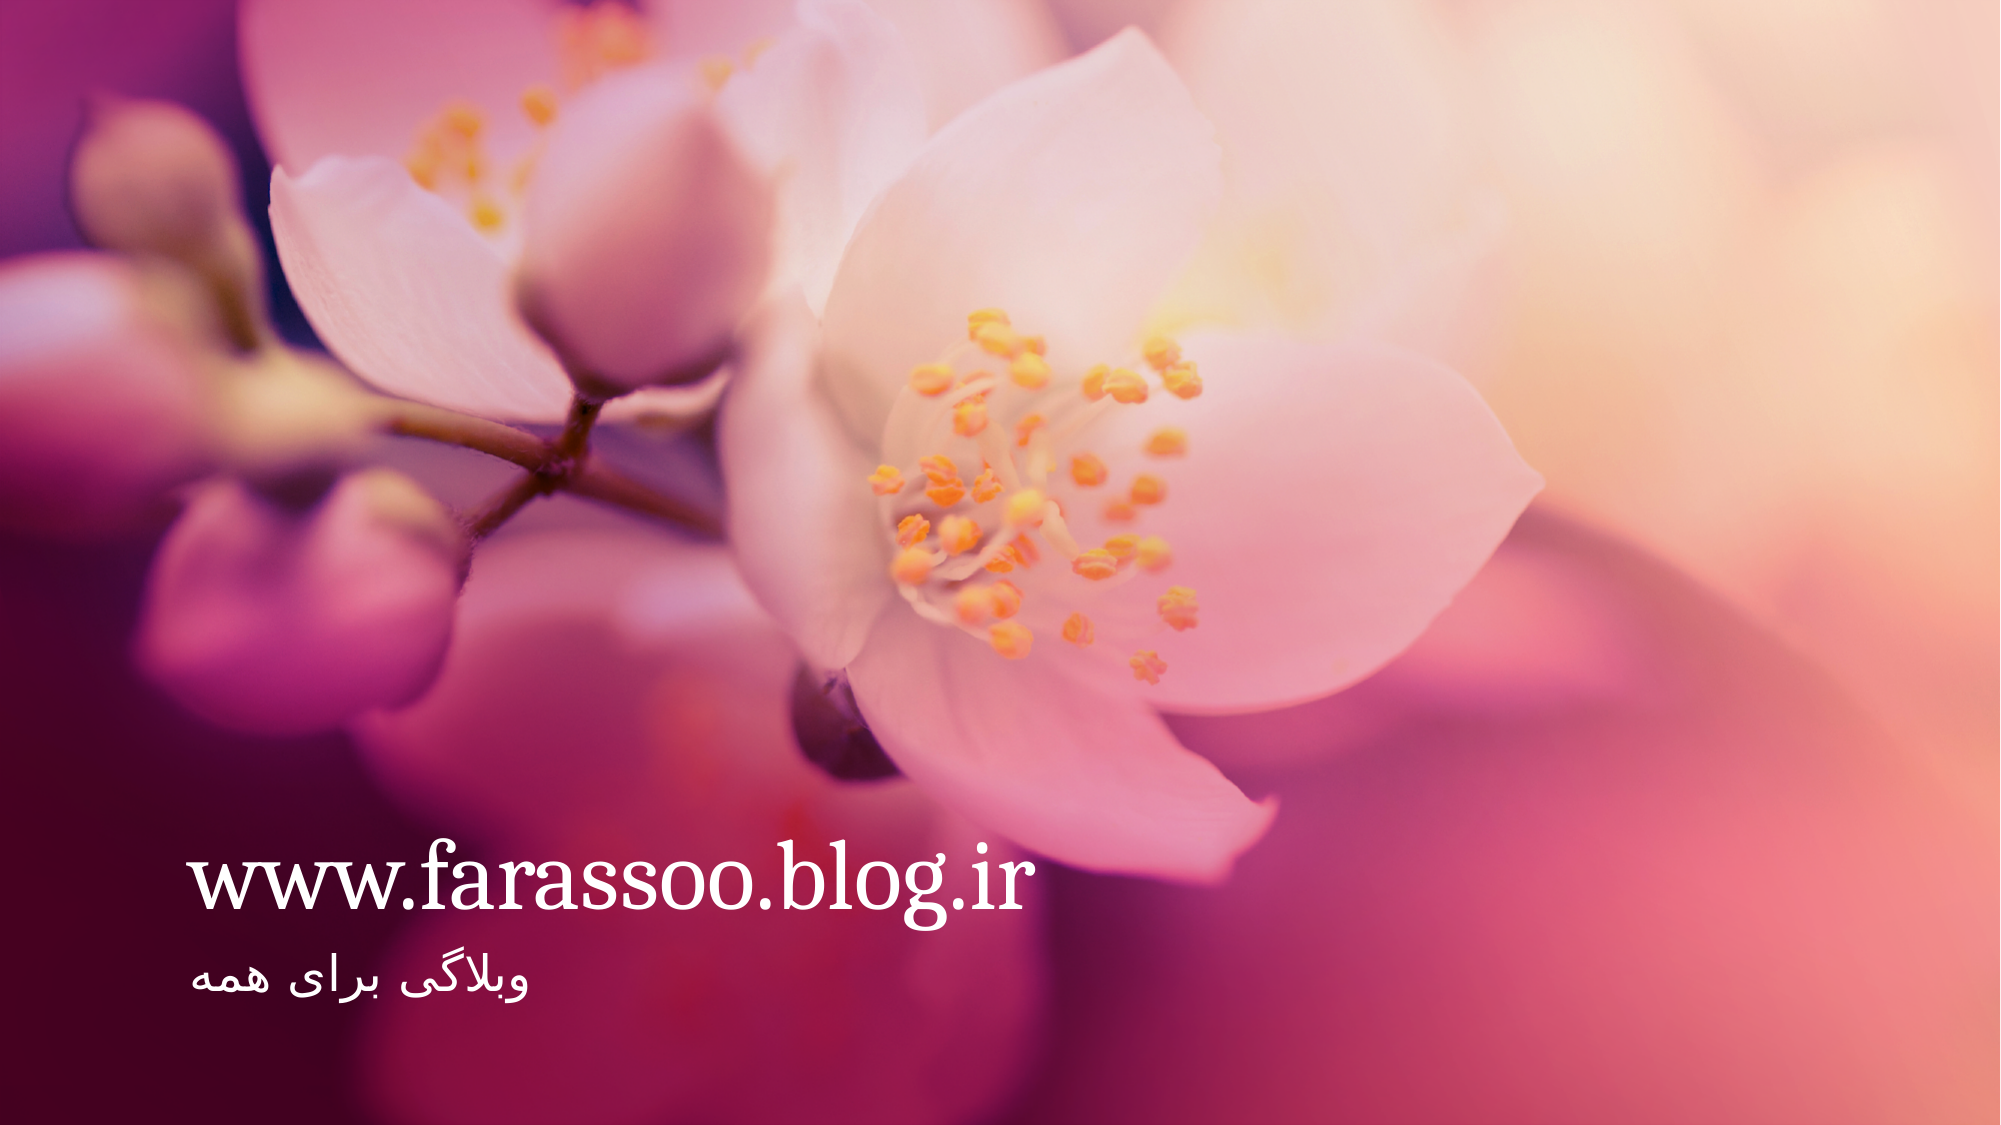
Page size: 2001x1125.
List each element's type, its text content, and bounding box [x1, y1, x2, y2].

title www.farassoo.blog.ir [174, 696, 1600, 937]
picture [0, 0, 2001, 1125]
subtitle وبلاگی برای همه [174, 940, 1600, 1013]
